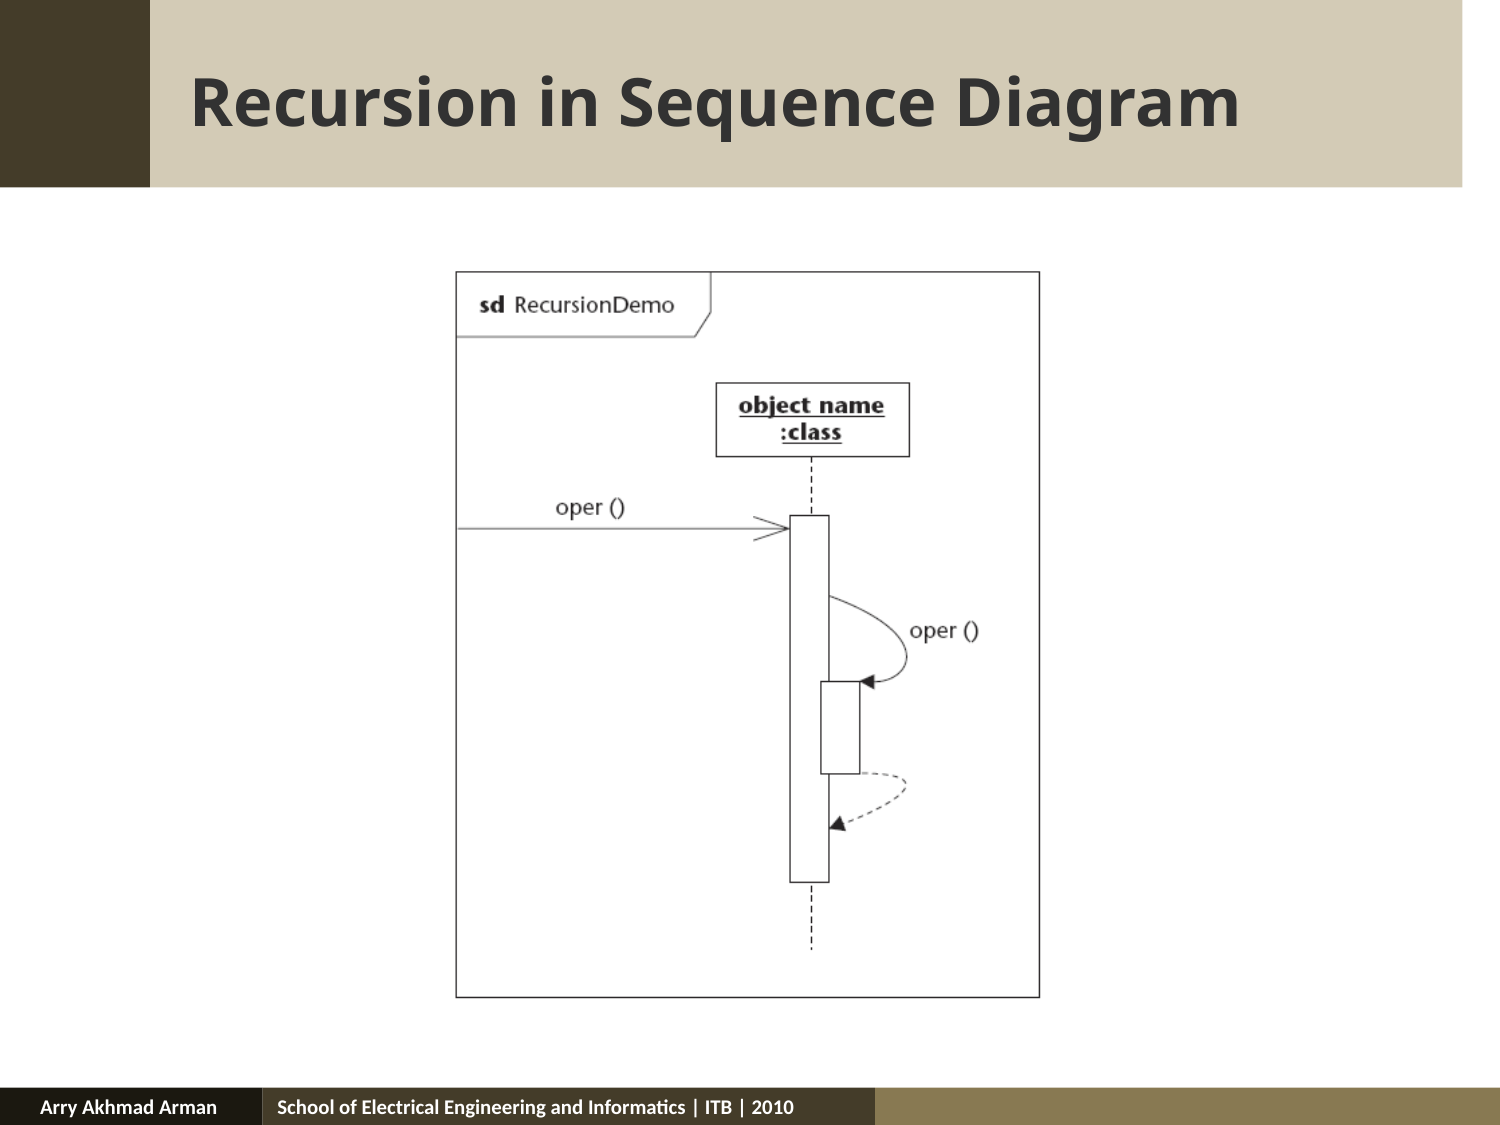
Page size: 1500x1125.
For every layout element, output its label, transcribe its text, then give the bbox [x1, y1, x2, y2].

title Recursion in Sequence Diagram [174, 24, 1426, 176]
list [449, 262, 1051, 1006]
